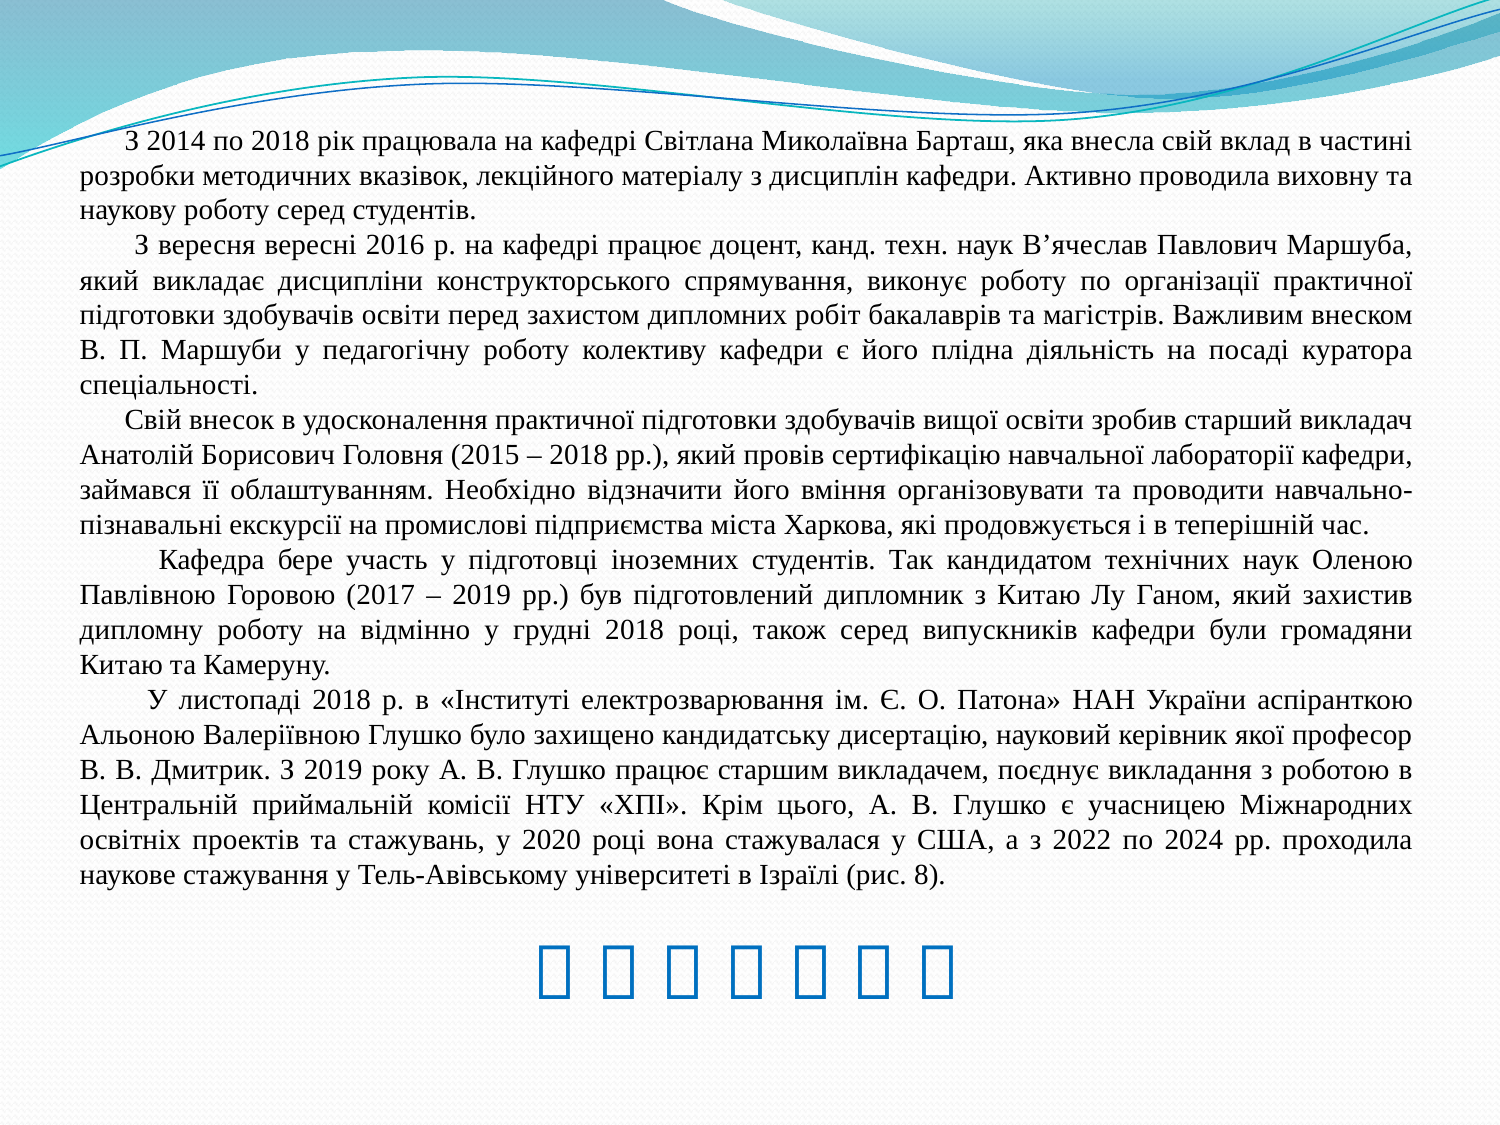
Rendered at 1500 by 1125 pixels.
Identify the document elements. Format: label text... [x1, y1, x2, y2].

text_box З 2014 по 2018 рік працювала на кафедрі Світлана Миколаївна Барташ, яка внесла свій вклад в частині розробки методичних вказівок, лекційного матеріалу з дисциплін кафедри. Активно проводила виховну та наукову роботу серед студентів. З вересня вересні 2016 р. на кафедрі працює доцент, канд. техн. наук В’ячеслав Павлович Маршуба, який викладає дисципліни конструкторського спрямування, виконує роботу по організації практичної підготовки здобувачів освіти перед захистом дипломних робіт бакалаврів та магістрів. Важливим внеском В. П. Маршуби у педагогічну роботу колективу кафедри є його плідна діяльність на посаді куратора спеціальності. Свій внесок в удосконалення практичної підготовки здобувачів вищої освіти зробив старший викладач Анатолій Борисович Головня (2015 – 2018 рр.), який провів сертифікацію навчальної лабораторії кафедри, займався її облаштуванням. Необхідно відзначити його вміння організовувати та проводити навчально-пізнавальні екскурсії на промислові підприємства міста Харкова, які продовжується і в теперішній час. Кафедра бере участь у підготовці іноземних студентів. Так кандидатом технічних наук Оленою Павлівною Горовою (2017 – 2019 рр.) був підготовлений дипломник з Китаю Лу Ганом, який захистив дипломну роботу на відмінно у грудні 2018 році, також серед випускників кафедри були громадяни Китаю та Камеруну. У листопаді 2018 р. в «Інституті електрозварювання ім. Є. О. Патона» НАН України аспіранткою Альоною Валеріївною Глушко було захищено кандидатську дисертацію, науковий керівник якої професор В. В. Дмитрик. З 2019 року А. В. Глушко працює старшим викладачем, поєднує викладання з роботою в Центральній приймальній комісії НТУ «ХПІ». Крім цього, А. В. Глушко є учасницею Міжнародних освітніх проектів та стажувань, у 2020 році вона стажувалася у США, а з 2022 по 2024 рр. проходила наукове стажування у Тель-Авівському університеті в Ізраїлі (рис. 8).        [64, 113, 1429, 1023]
